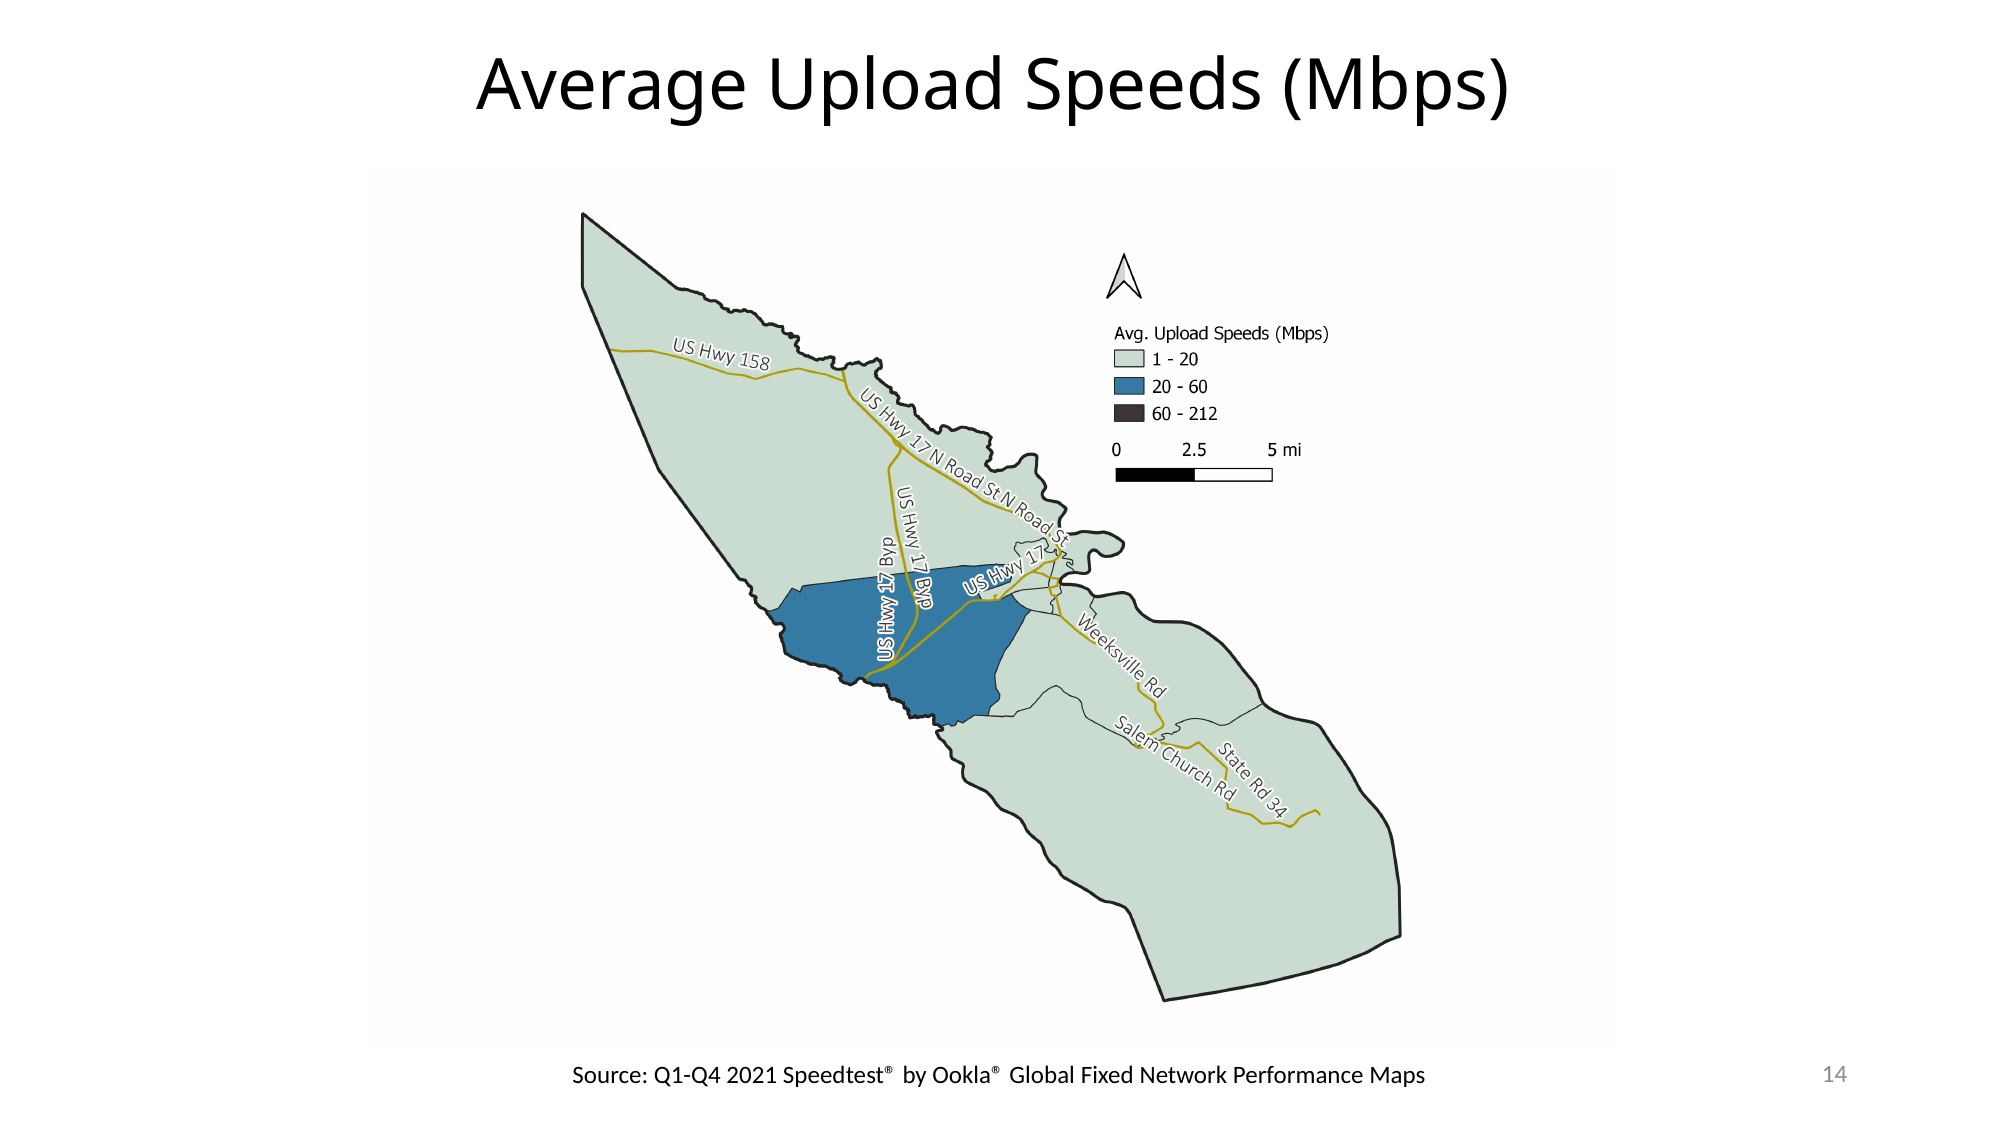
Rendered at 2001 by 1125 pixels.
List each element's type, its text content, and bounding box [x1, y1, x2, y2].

picture [370, 168, 1618, 1051]
title Average Upload Speeds (Mbps) [24, 5, 1963, 169]
text_box Source: Q1-Q4 2021 Speedtest® by Ookla® Global Fixed Network Performance Maps [557, 1051, 1443, 1096]
slide_number 14 [1412, 1042, 1863, 1103]
